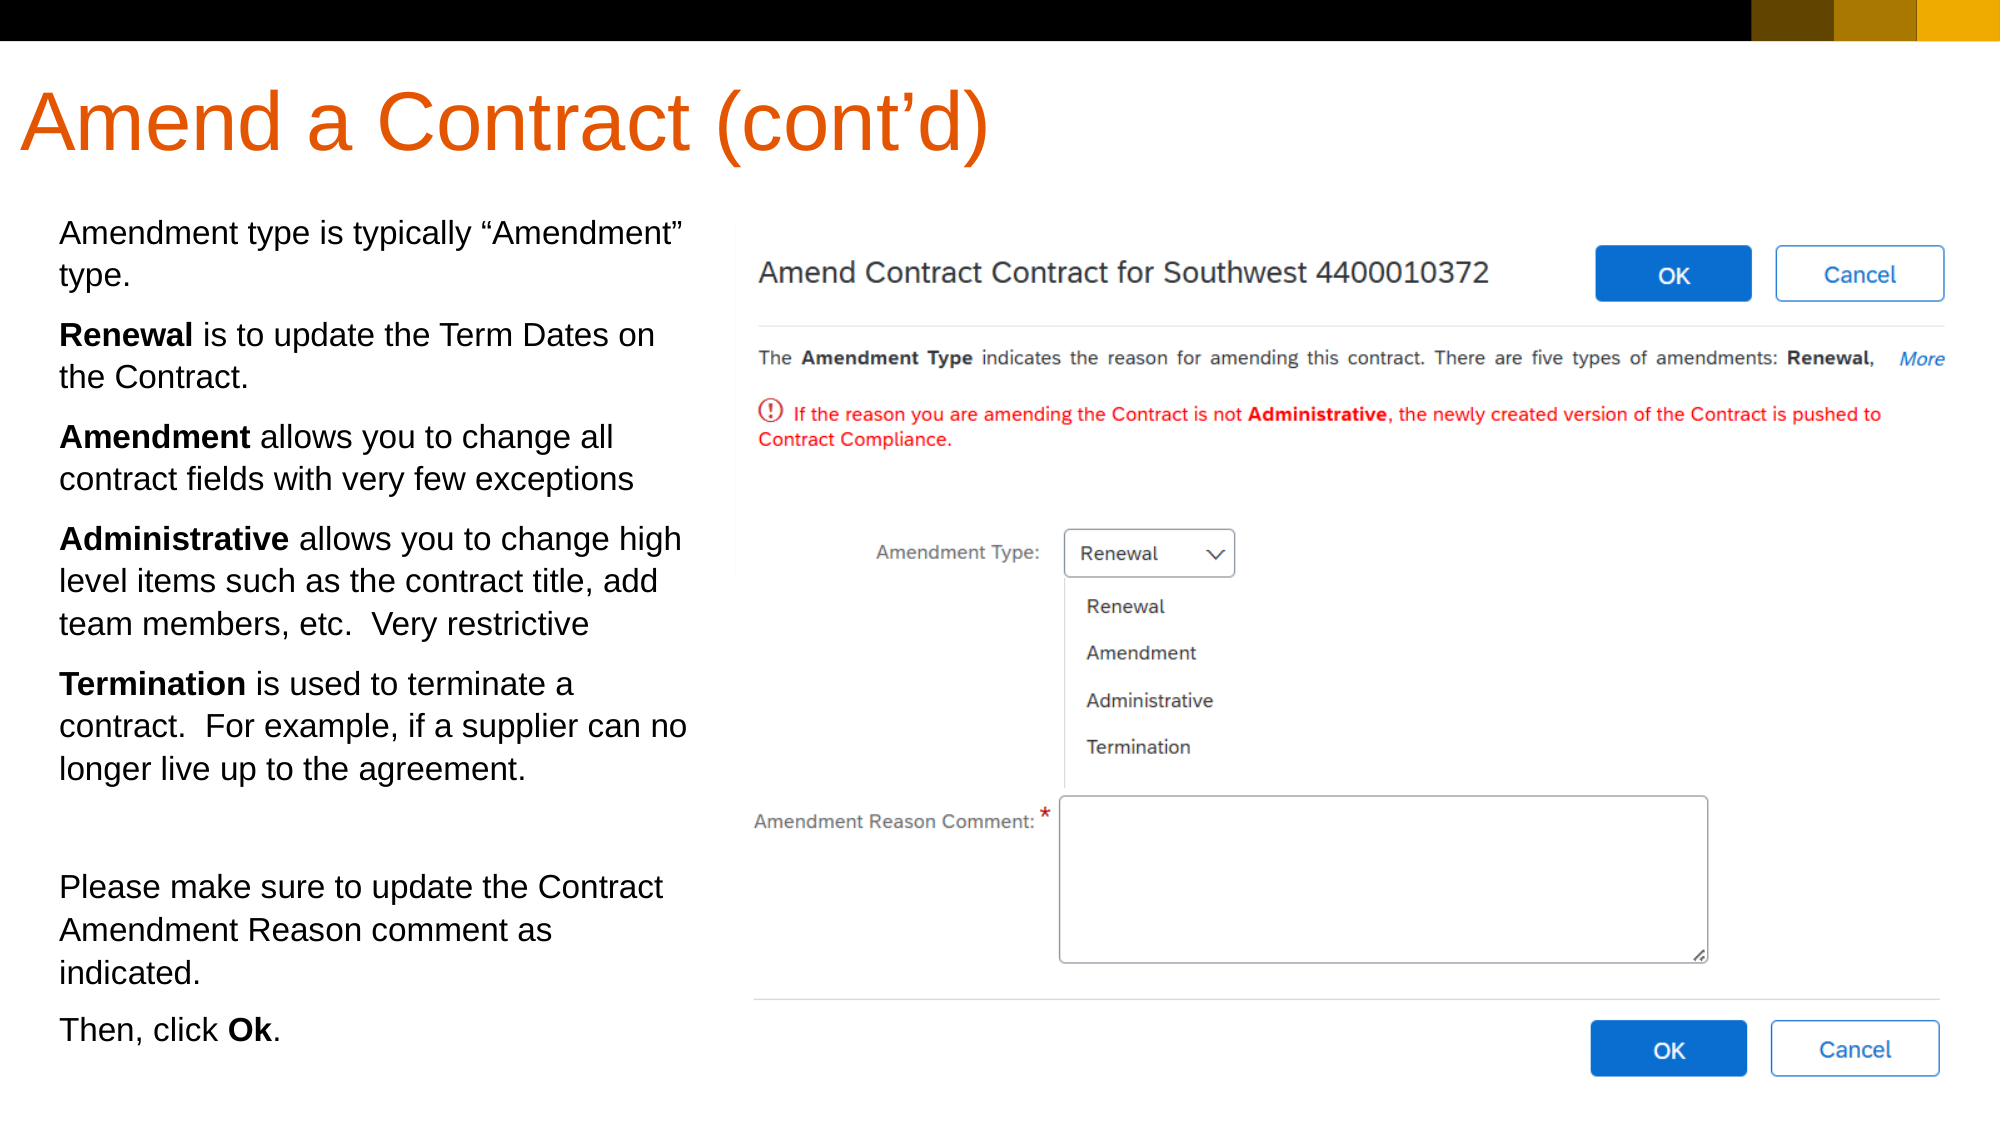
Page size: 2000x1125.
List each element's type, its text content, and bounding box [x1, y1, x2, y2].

title Amend a Contract (cont’d) [20, 67, 1805, 169]
text_box Amendment type is typically “Amendment” type. Renewal is to update the Term Dates on the Contract. Amendment allows you to change all contract fields with very few exceptions Administrative allows you to change high level items such as the contract title, add team members, etc. Very restrictive Termination is used to terminate a contract. For example, if a supplier can no longer live up to the agreement. Please make sure to update the Contract Amendment Reason comment as indicated. Then, click Ok. [44, 200, 719, 1095]
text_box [735, 224, 1977, 1098]
